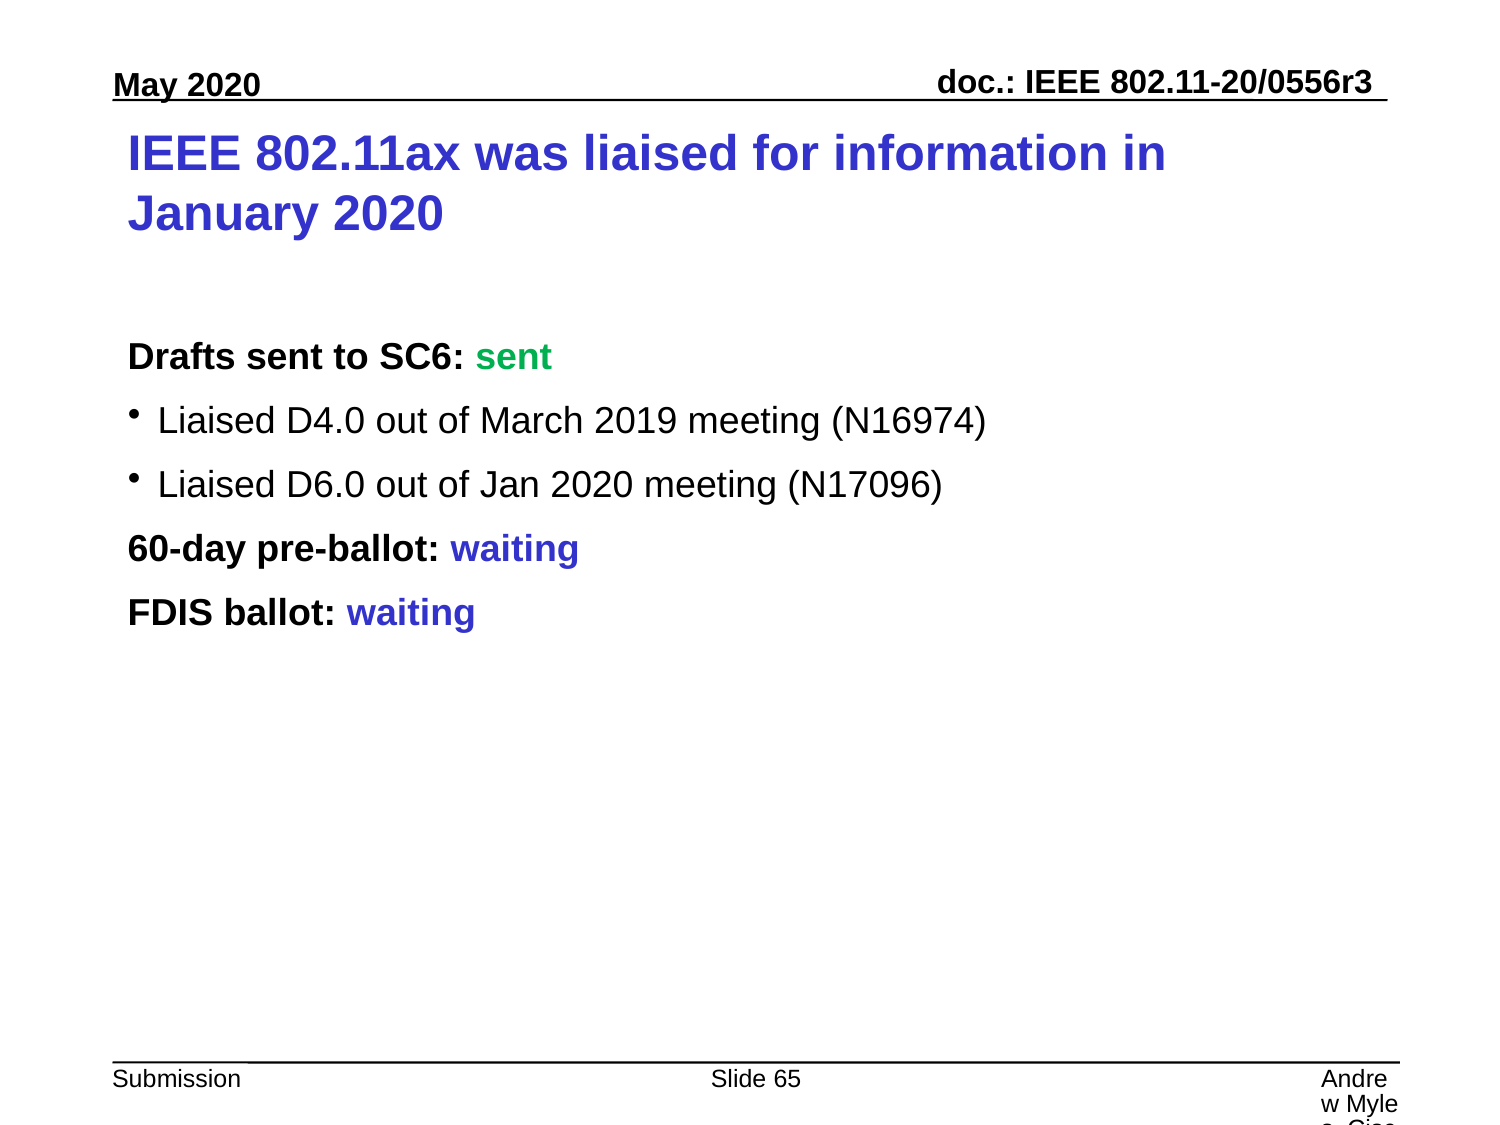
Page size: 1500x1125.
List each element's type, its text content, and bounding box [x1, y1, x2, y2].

list Drafts sent to SC6: sent Liaised D4.0 out of March 2019 meeting (N16974) Liaised D6.0 out of Jan 2020 meeting (N17096) 60-day pre-ballot: waiting FDIS ballot: waiting [112, 324, 1388, 1000]
title IEEE 802.11ax was liaised for information in January 2020 [112, 112, 1388, 288]
slide_number Slide 65 [709, 1061, 803, 1093]
footer Andrew Myles, Cisco [1320, 1061, 1402, 1093]
